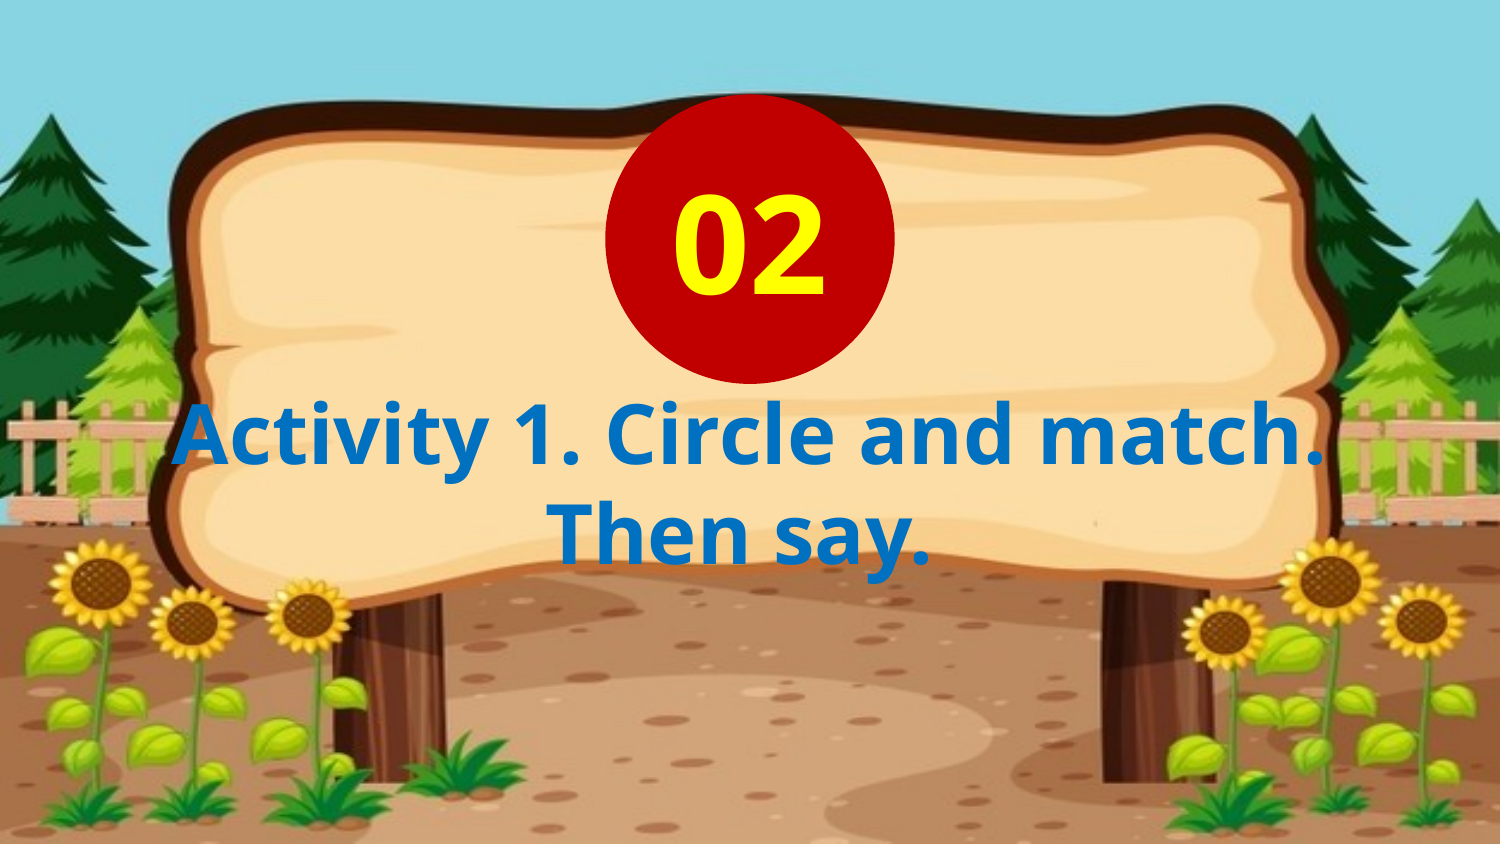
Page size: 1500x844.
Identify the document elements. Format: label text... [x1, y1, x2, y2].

text_box 02 [603, 92, 897, 387]
text_box Activity 1. Circle and match. Then say. [141, 366, 1359, 587]
picture [0, 0, 1500, 844]
